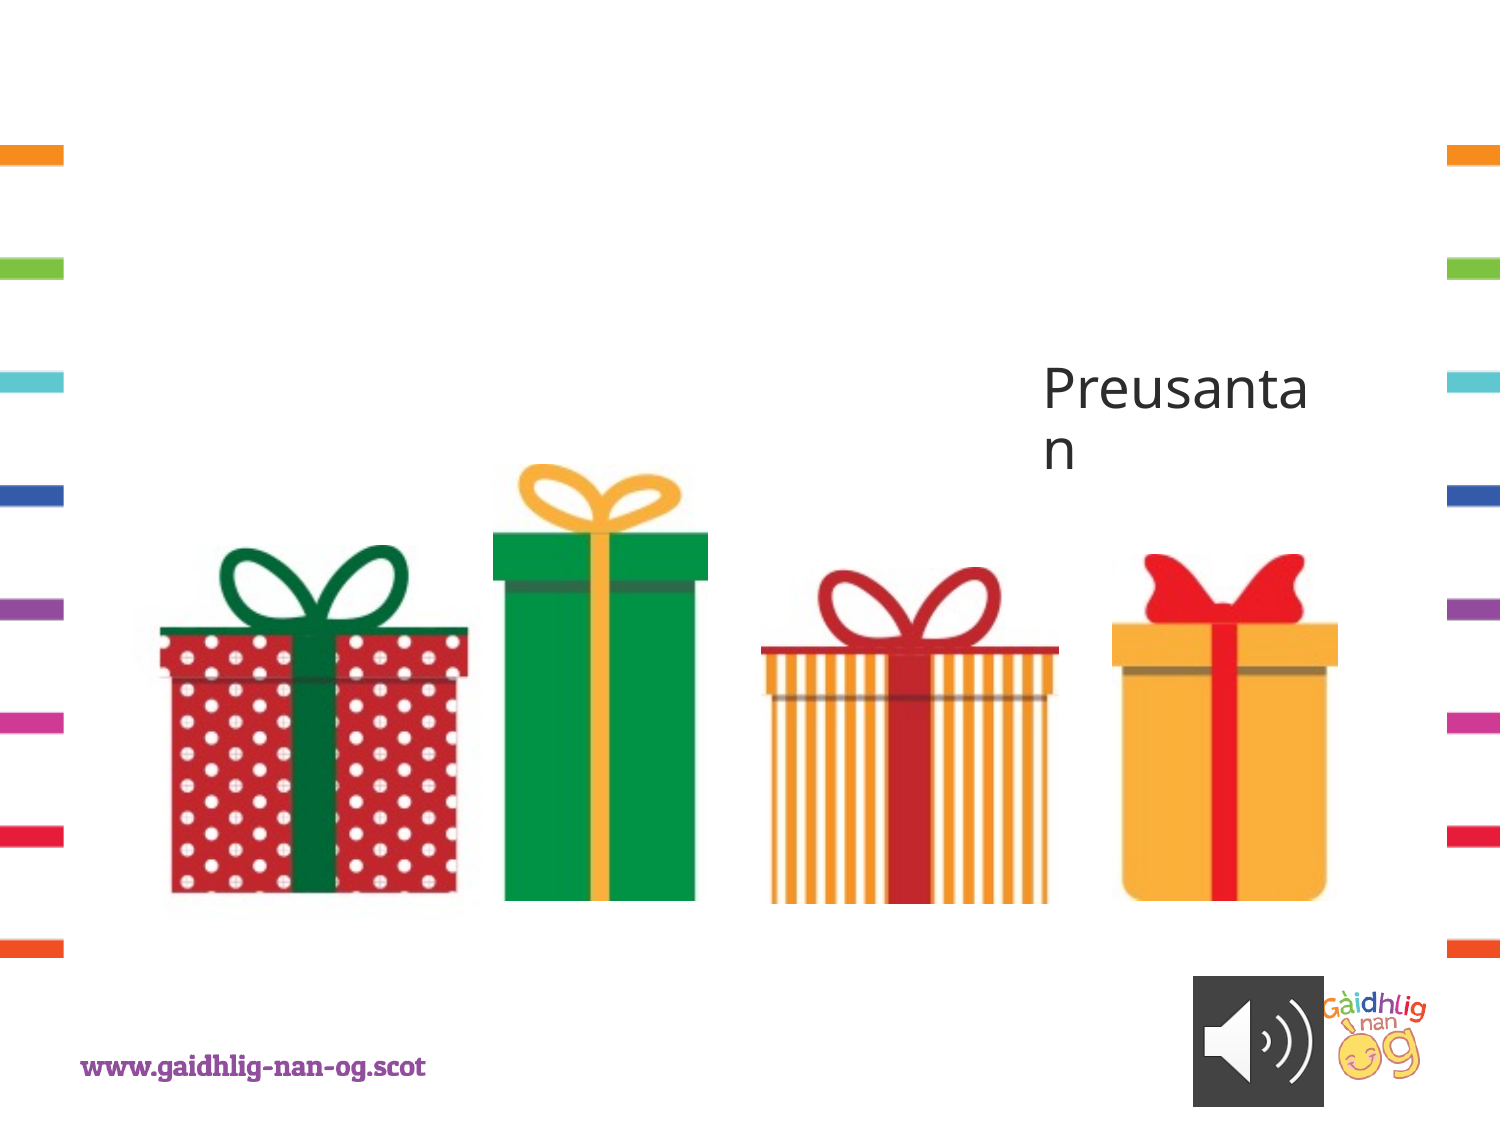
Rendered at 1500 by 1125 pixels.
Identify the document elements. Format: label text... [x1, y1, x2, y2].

title Preusantan [1031, 100, 1353, 748]
picture [63, 974, 1437, 1109]
picture [493, 464, 708, 901]
picture [761, 567, 1059, 904]
picture [1112, 554, 1338, 901]
picture [133, 544, 484, 921]
